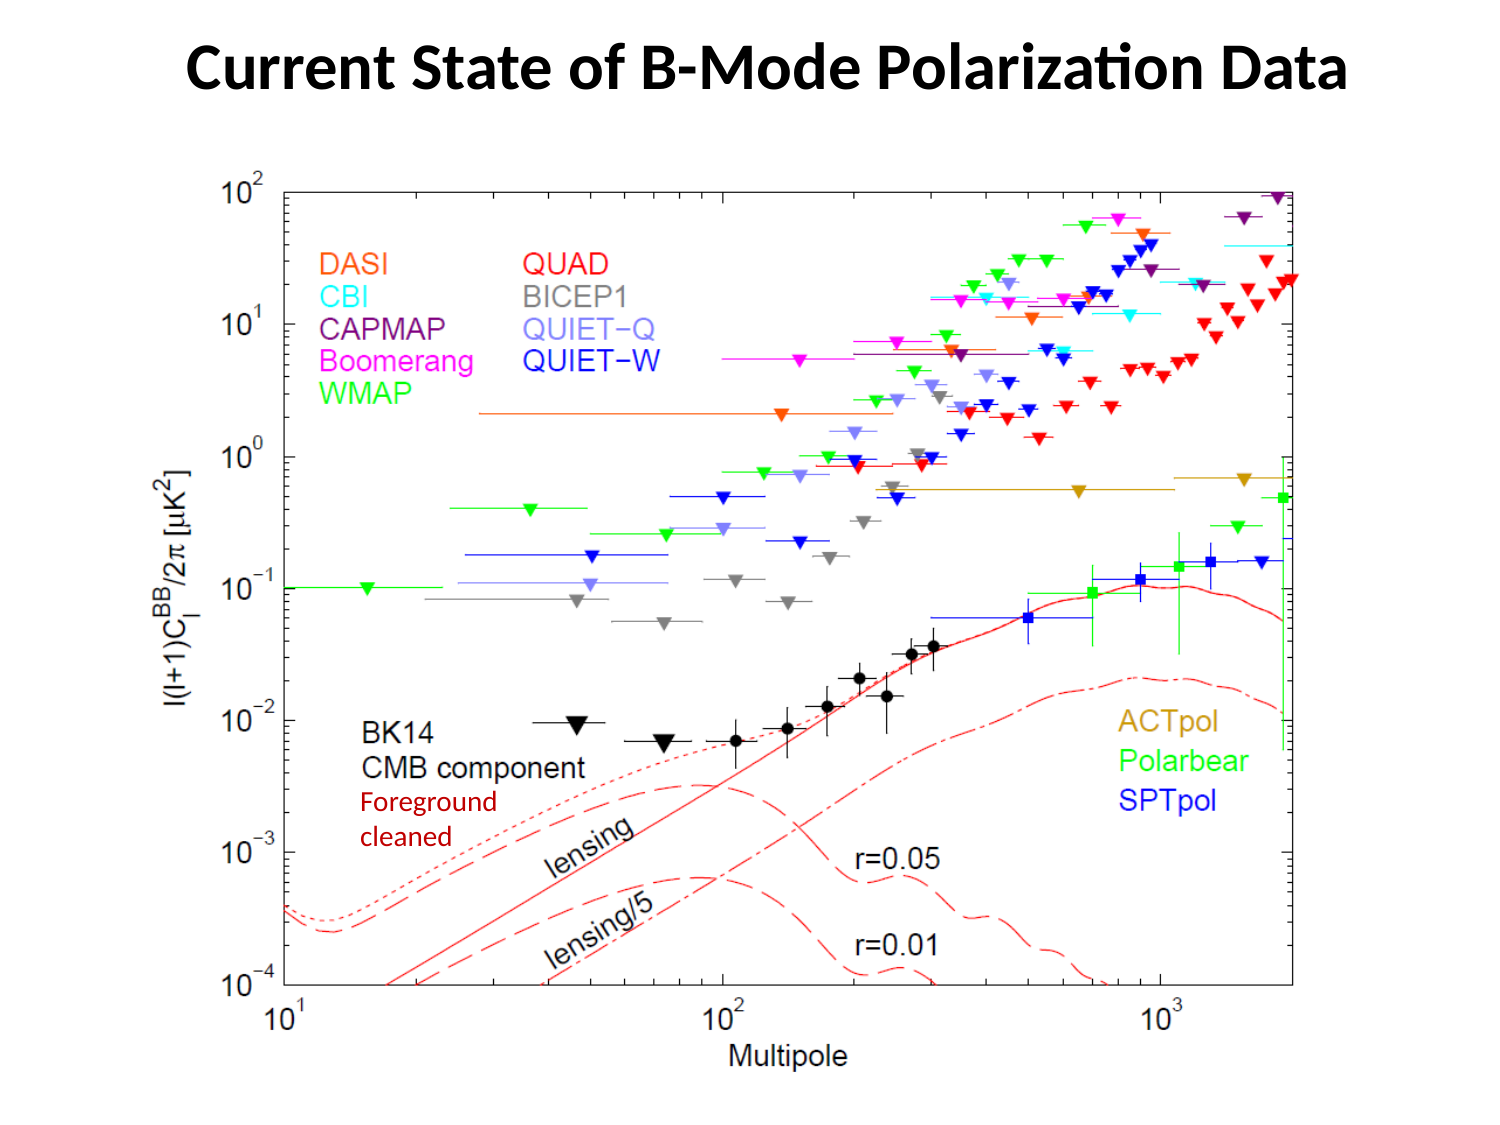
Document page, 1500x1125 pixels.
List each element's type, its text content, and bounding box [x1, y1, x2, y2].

picture [135, 158, 1311, 1079]
text_box Current State of B-Mode Polarization Data [172, 15, 1366, 110]
